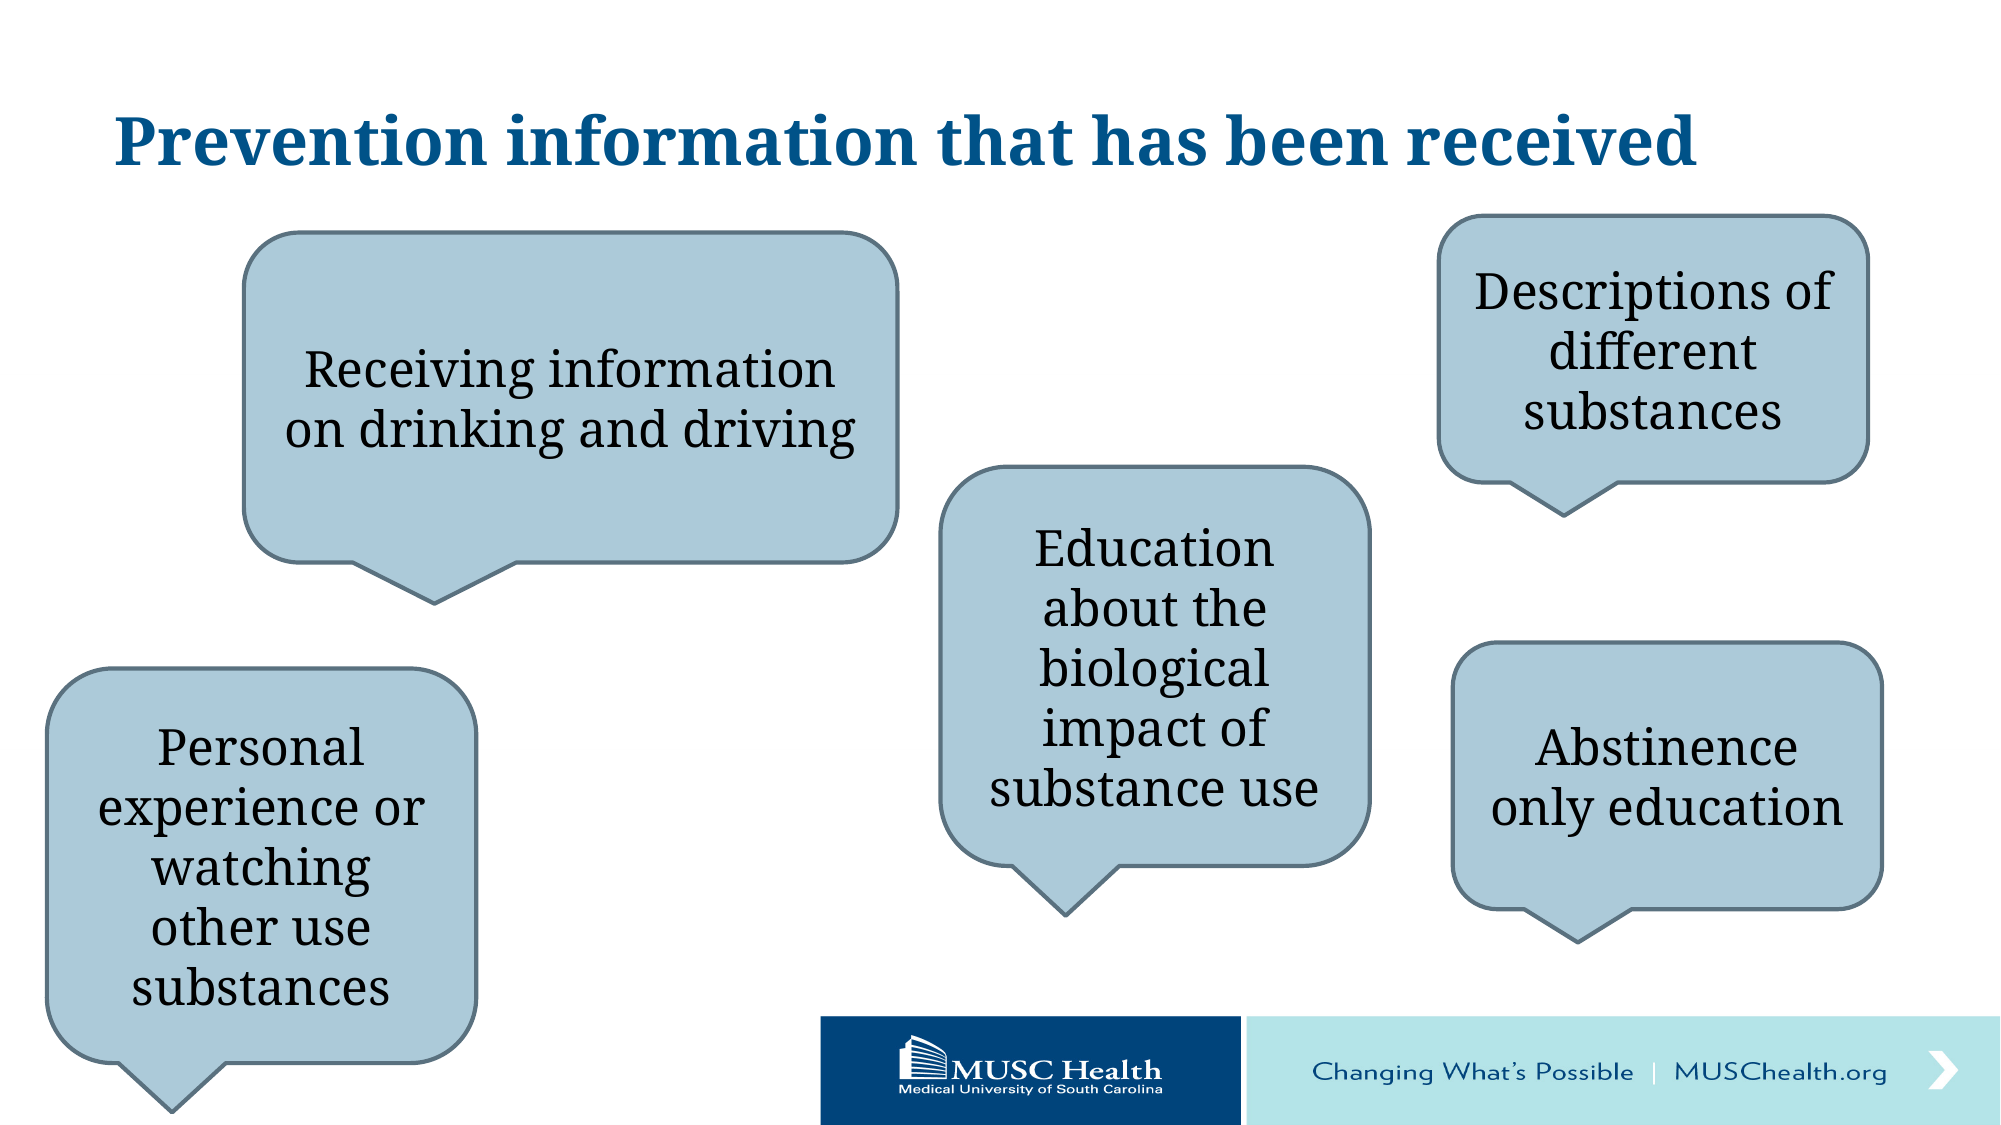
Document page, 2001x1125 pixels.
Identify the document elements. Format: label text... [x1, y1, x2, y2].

text_box Descriptions of different substances [1436, 213, 1871, 518]
text_box Receiving information on drinking and driving [241, 230, 900, 606]
picture [0, 0, 2001, 1125]
text_box Education about the biological impact of substance use [938, 464, 1372, 918]
title Prevention information that has been received [99, 45, 1900, 233]
text_box Personal experience or watching other use substances [44, 666, 479, 1114]
text_box Abstinence only education [1450, 640, 1885, 945]
